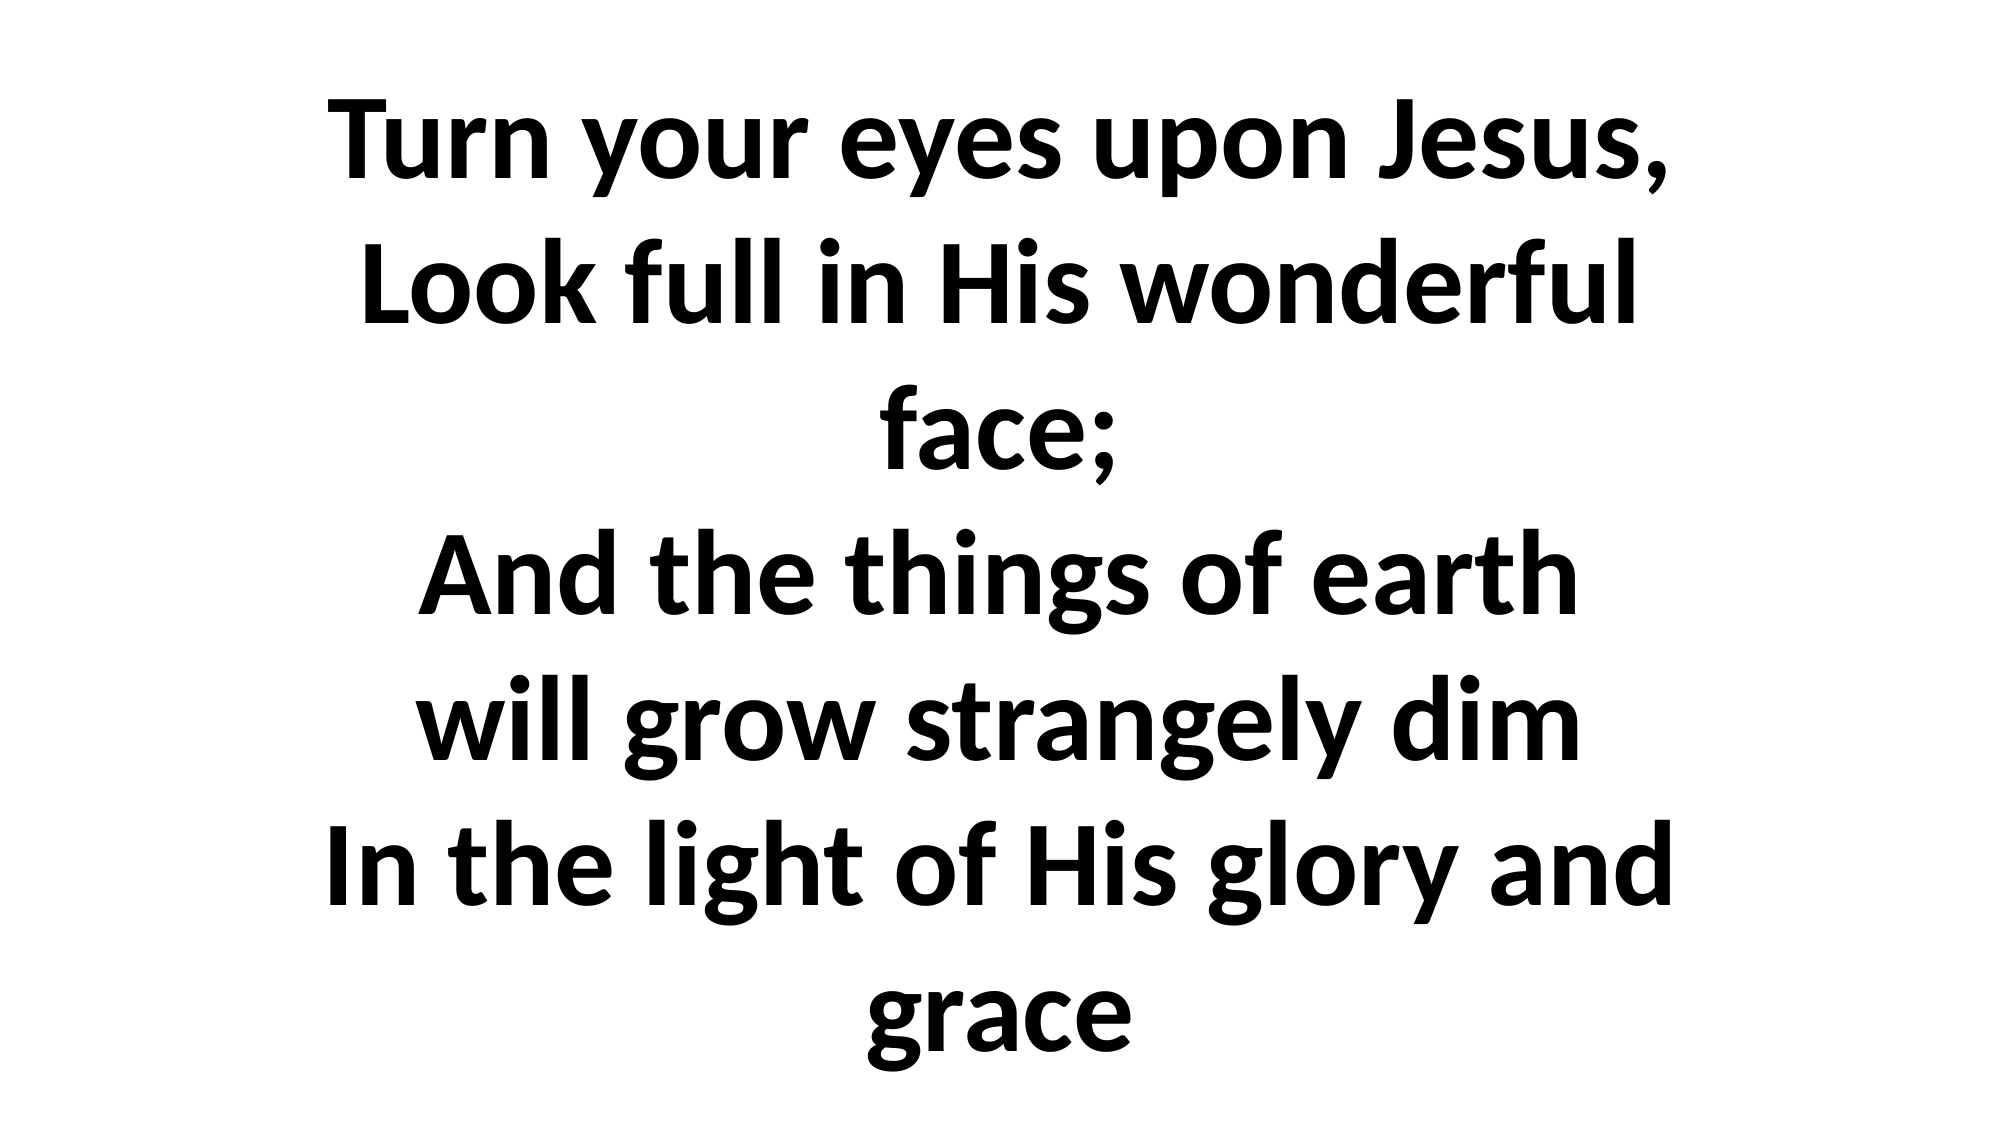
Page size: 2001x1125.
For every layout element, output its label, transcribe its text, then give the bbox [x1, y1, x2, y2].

title Turn your eyes upon Jesus, Look full in His wonderful face; And the things of earth will grow strangely dim In the light of His glory and grace [249, 45, 1750, 1088]
